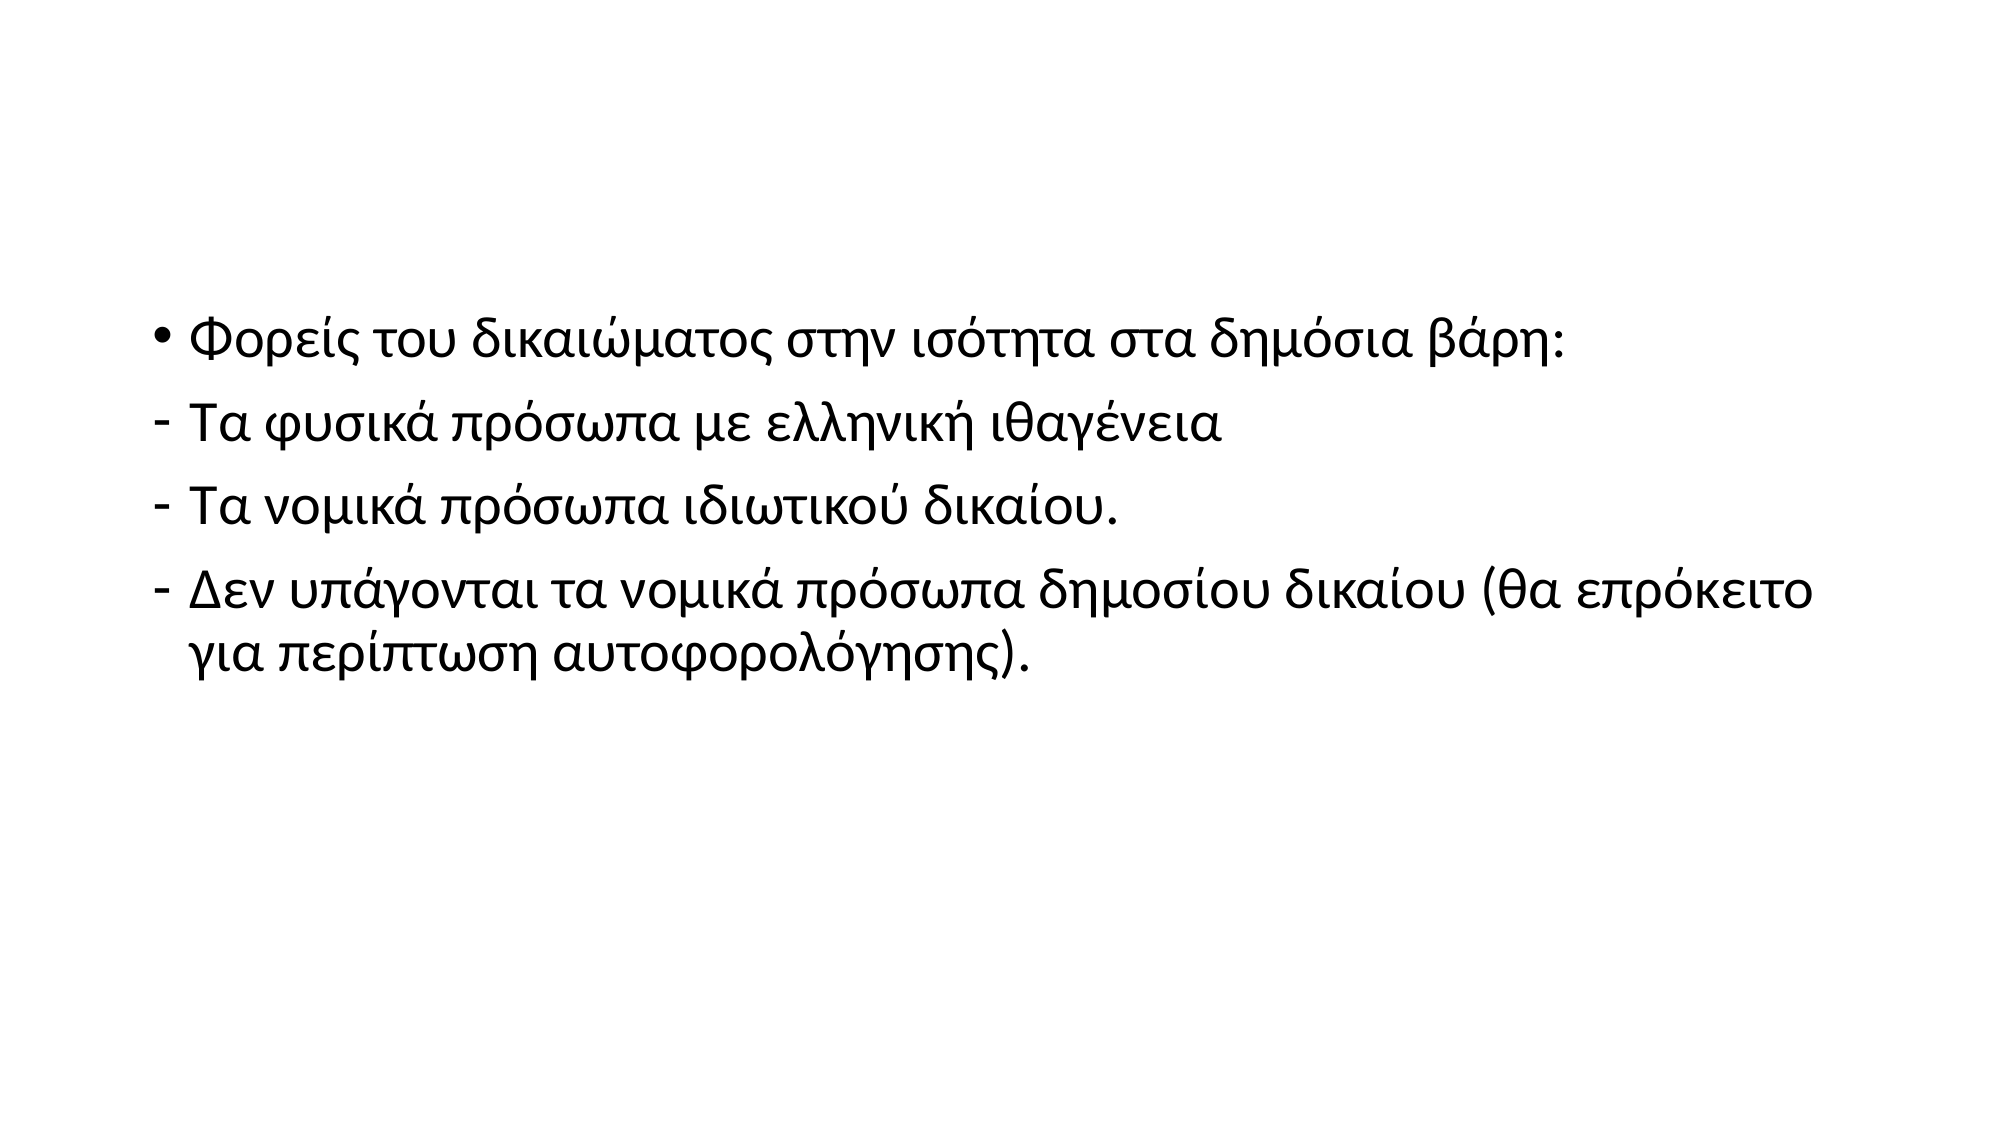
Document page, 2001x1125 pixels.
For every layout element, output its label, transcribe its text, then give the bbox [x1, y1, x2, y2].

list Φορείς του δικαιώματος στην ισότητα στα δημόσια βάρη: Τα φυσικά πρόσωπα με ελληνική ιθαγένεια Τα νομικά πρόσωπα ιδιωτικού δικαίου. Δεν υπάγονται τα νομικά πρόσωπα δημοσίου δικαίου (θα επρόκειτο για περίπτωση αυτοφορολόγησης). [137, 299, 1863, 1014]
